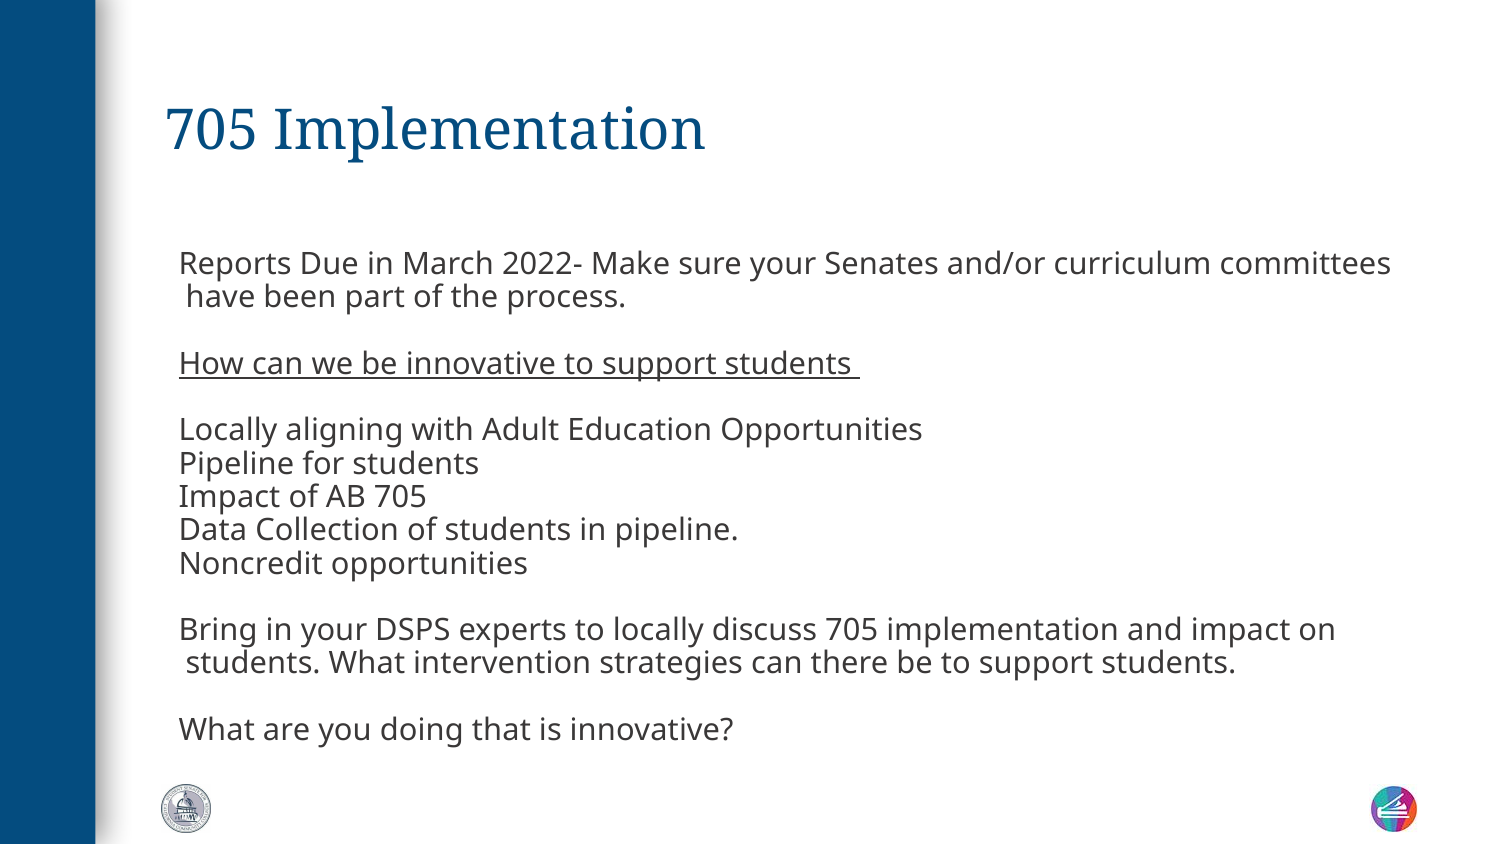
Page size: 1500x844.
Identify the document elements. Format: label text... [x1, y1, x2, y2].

title 705 Implementation [149, 85, 1419, 227]
picture [161, 784, 211, 833]
list Reports Due in March 2022- Make sure your Senates and/or curriculum committees have been part of the process. How can we be innovative to support students Locally aligning with Adult Education Opportunities Pipeline for students Impact of AB 705 Data Collection of students in pipeline. Noncredit opportunities Bring in your DSPS experts to locally discuss 705 implementation and impact on students. What intervention strategies can there be to support students. What are you doing that is innovative? [149, 242, 1419, 759]
picture [1369, 784, 1419, 833]
